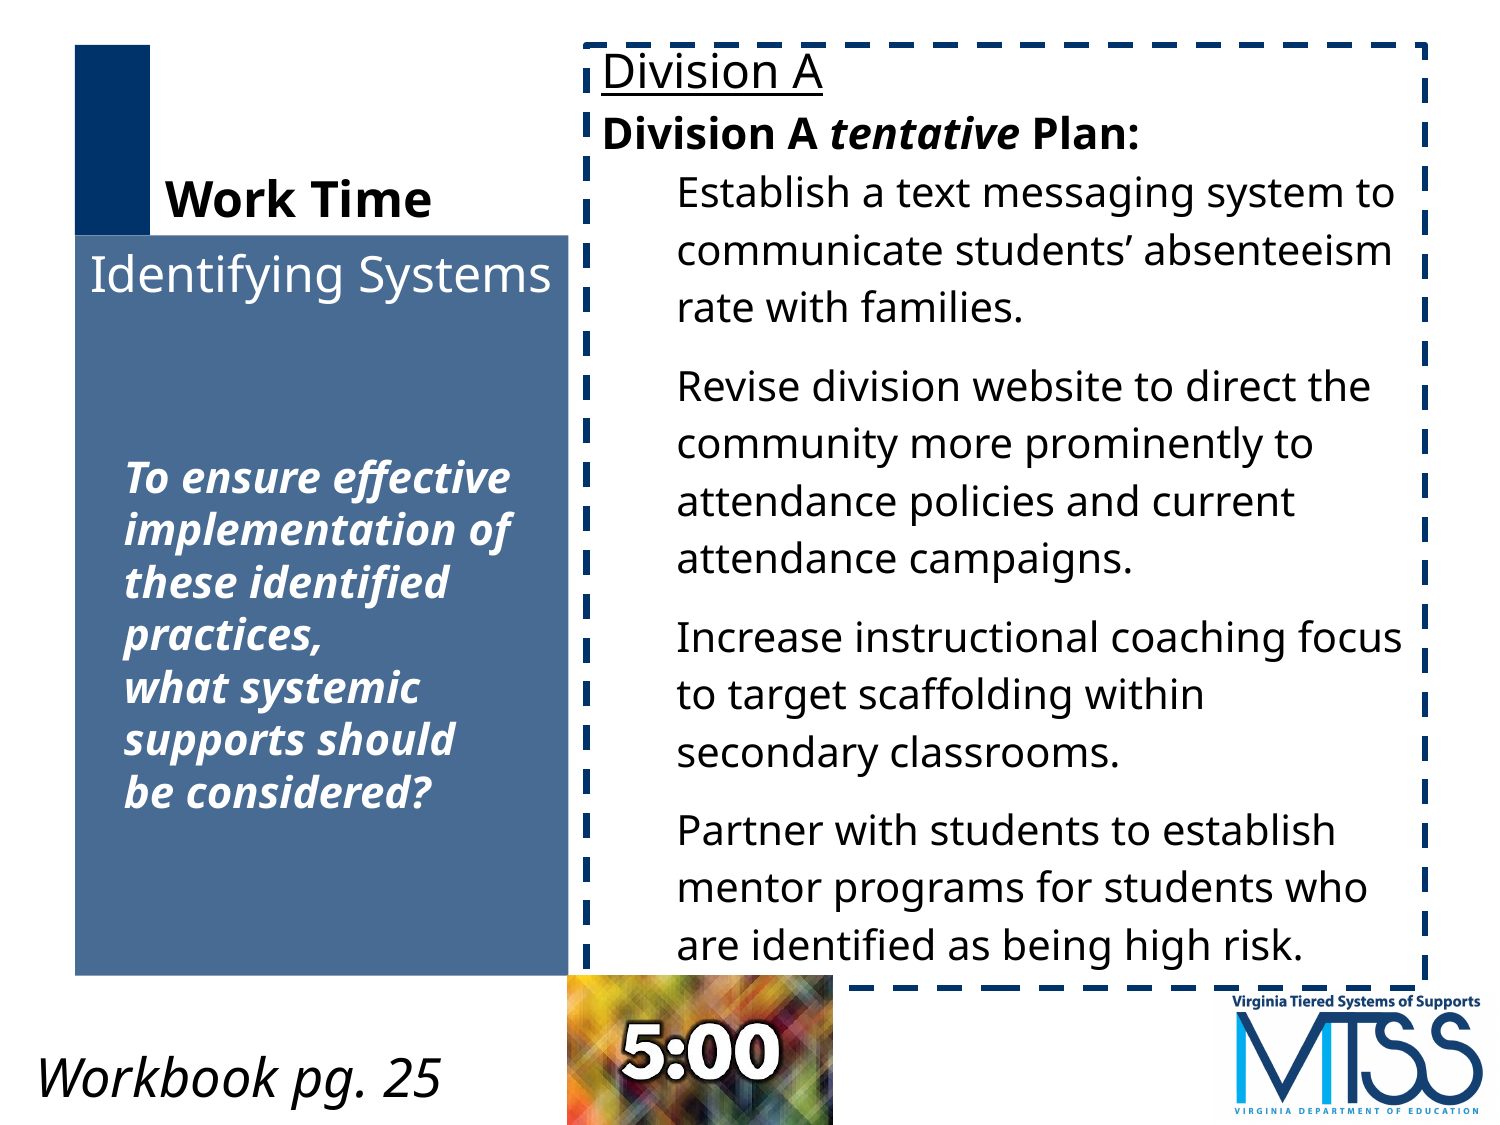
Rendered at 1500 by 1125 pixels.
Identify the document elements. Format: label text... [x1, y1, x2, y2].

text_box To ensure effective implementation of these identified practices, what systemic supports should be considered? [108, 434, 541, 951]
list Division A Division A tentative Plan: Establish a text messaging system to communicate students’ absenteeism rate with families. Revise division website to direct the community more prominently to attendance policies and current attendance campaigns. Increase instructional coaching focus to target scaffolding within secondary classrooms. Partner with students to establish mentor programs for students who are identified as being high risk. [583, 42, 1428, 991]
picture [567, 975, 834, 1125]
picture [1212, 986, 1500, 1125]
text_box Workbook pg. 25 [20, 1028, 562, 1125]
list Identifying Systems [75, 235, 569, 976]
title Work Time [150, 44, 569, 235]
